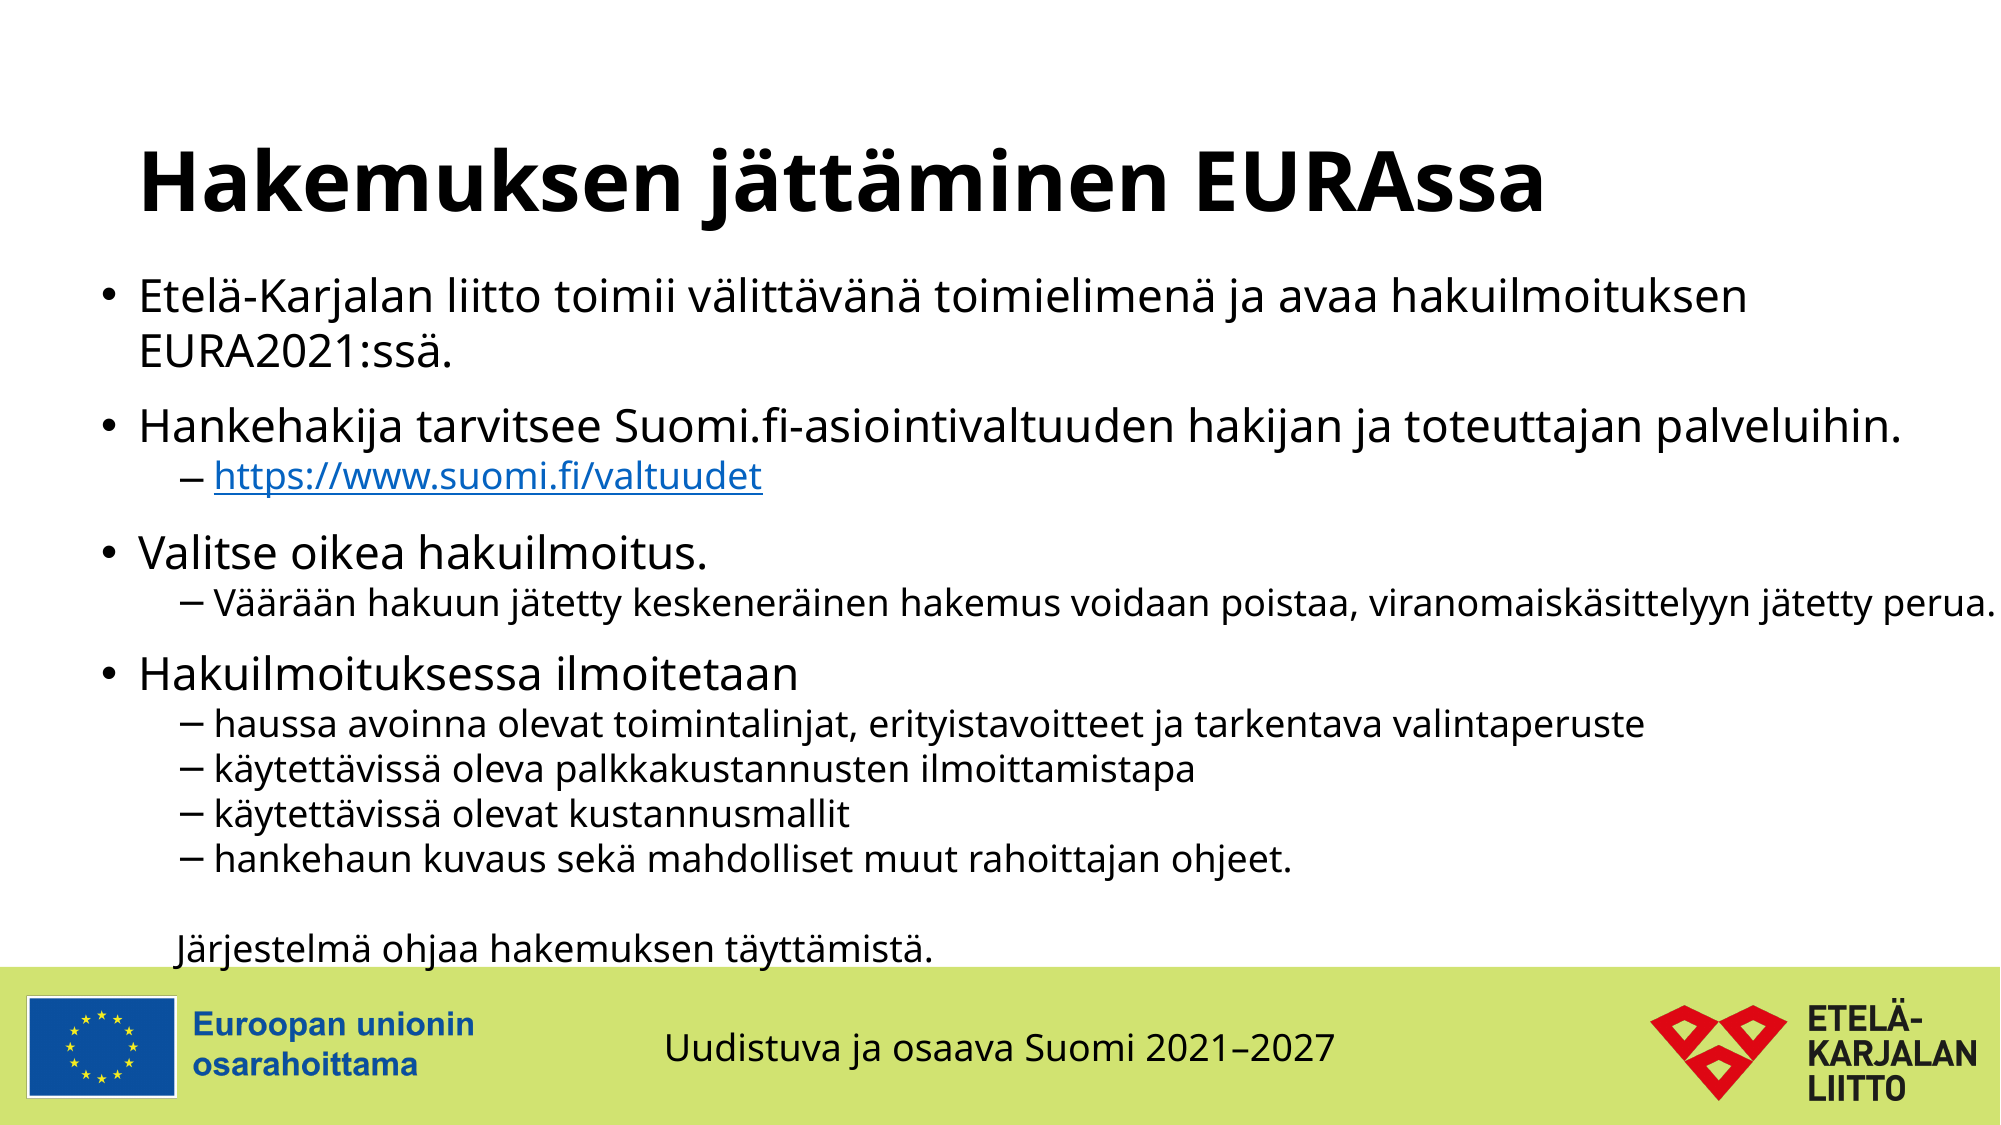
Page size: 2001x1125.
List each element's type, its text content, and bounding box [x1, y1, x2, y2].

picture [1650, 998, 1976, 1101]
list Etelä-Karjalan liitto toimii välittävänä toimielimenä ja avaa hakuilmoituksen EURA2021:ssä. Hankehakija tarvitsee Suomi.fi-asiointivaltuuden hakijan ja toteuttajan palveluihin. https://www.suomi.fi/valtuudet Valitse oikea hakuilmoitus. Väärään hakuun jätetty keskeneräinen hakemus voidaan poistaa, viranomaiskäsittelyyn jätetty perua. Hakuilmoituksessa ilmoitetaan haussa avoinna olevat toimintalinjat, erityistavoitteet ja tarkentava valintaperuste käytettävissä oleva palkkakustannusten ilmoittamistapa käytettävissä olevat kustannusmallit hankehaun kuvaus sekä mahdolliset muut rahoittajan ohjeet. Järjestelmä ohjaa hakemuksen täyttämistä. [101, 266, 2000, 907]
title Hakemuksen jättäminen EURAssa [137, 59, 1863, 230]
